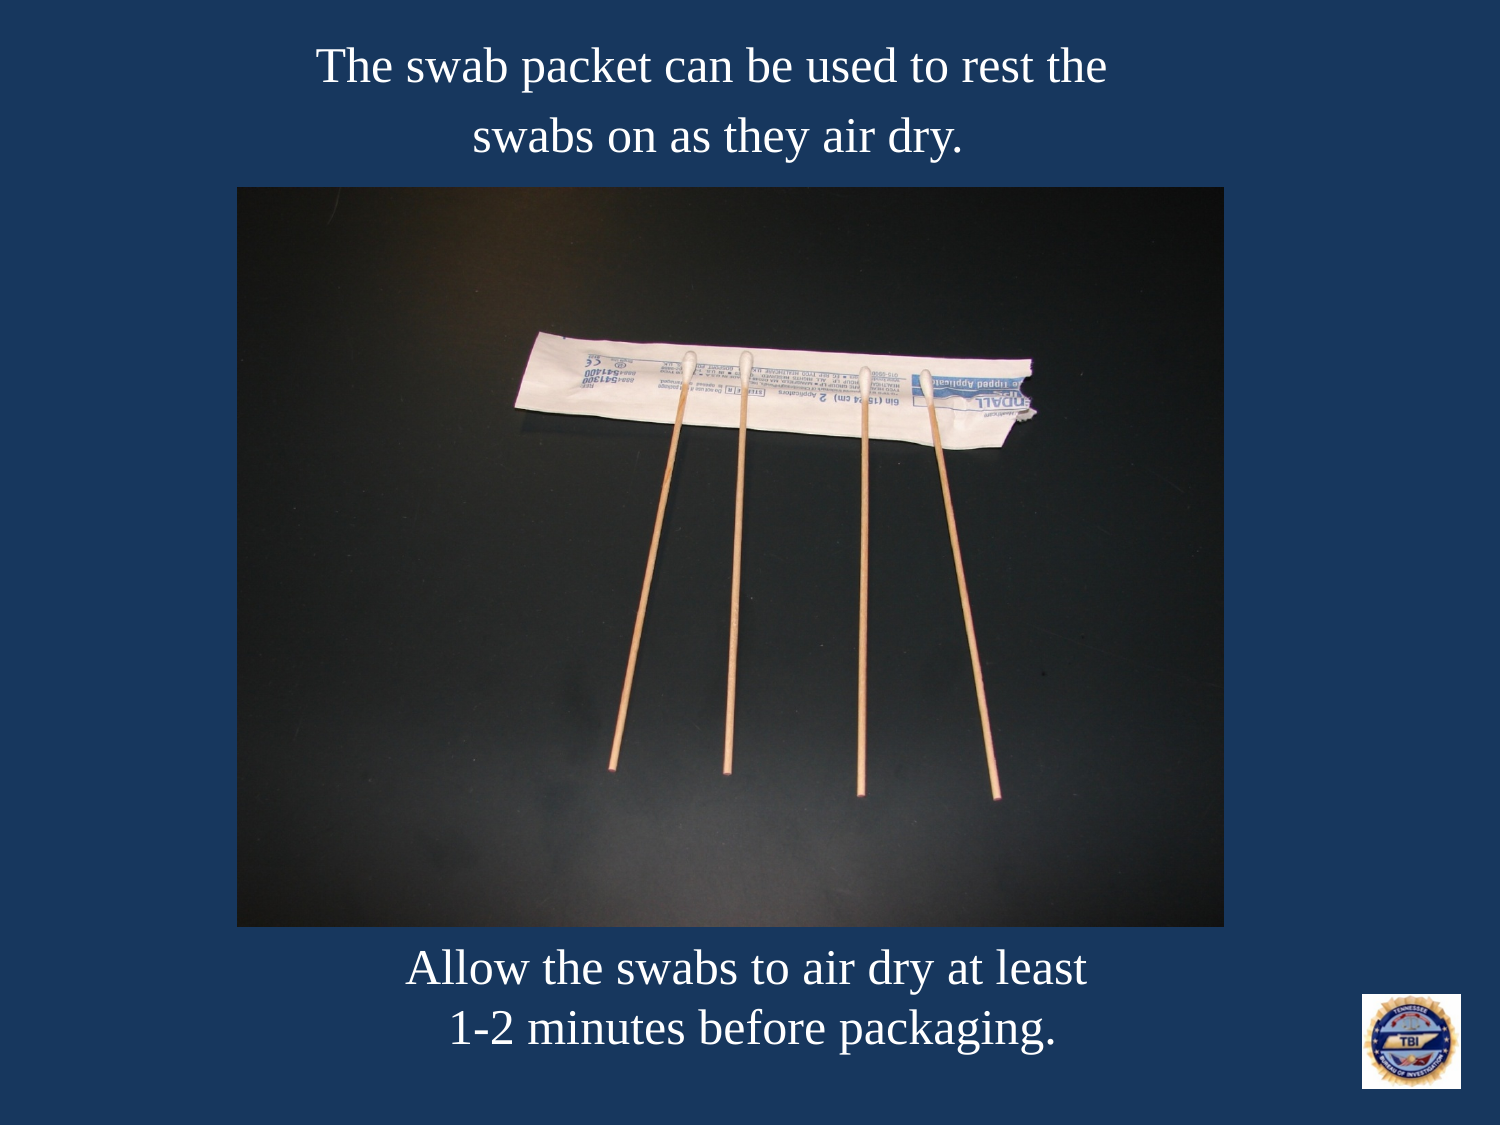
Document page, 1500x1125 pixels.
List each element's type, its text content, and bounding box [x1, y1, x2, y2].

picture [237, 187, 1224, 928]
picture [1362, 994, 1461, 1090]
text_box The swab packet can be used to rest the swabs on as they air dry. [99, 24, 1337, 230]
text_box Allow the swabs to air dry at least 1-2 minutes before packaging. [390, 936, 1116, 1122]
